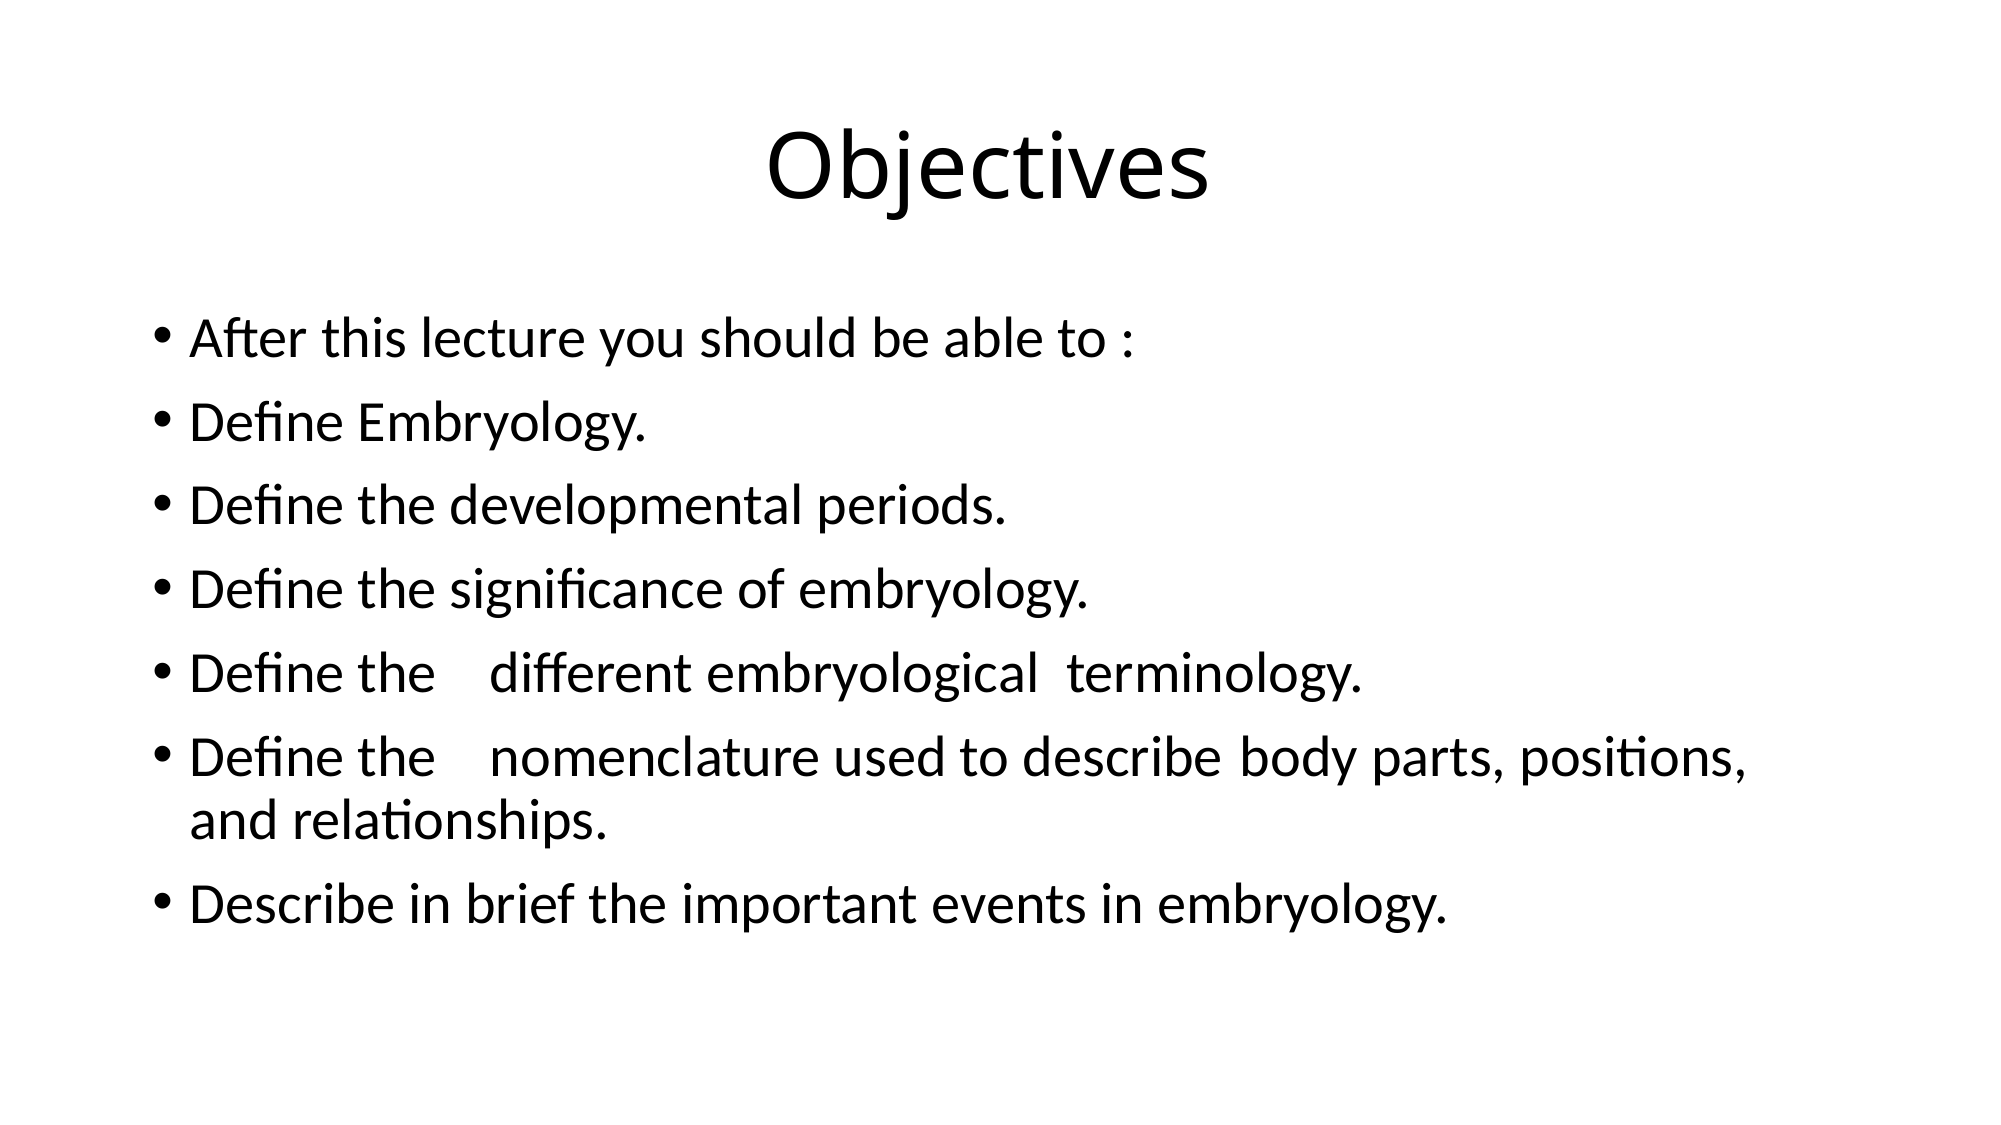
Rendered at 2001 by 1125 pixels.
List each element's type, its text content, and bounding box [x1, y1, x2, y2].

list After this lecture you should be able to : Define Embryology. Define the developmental periods. Define the significance of embryology. Define the different embryological terminology. Define the nomenclature used to describe body parts, positions, and relationships. Describe in brief the important events in embryology. [137, 299, 1863, 1014]
title Objectives [137, 59, 1863, 278]
